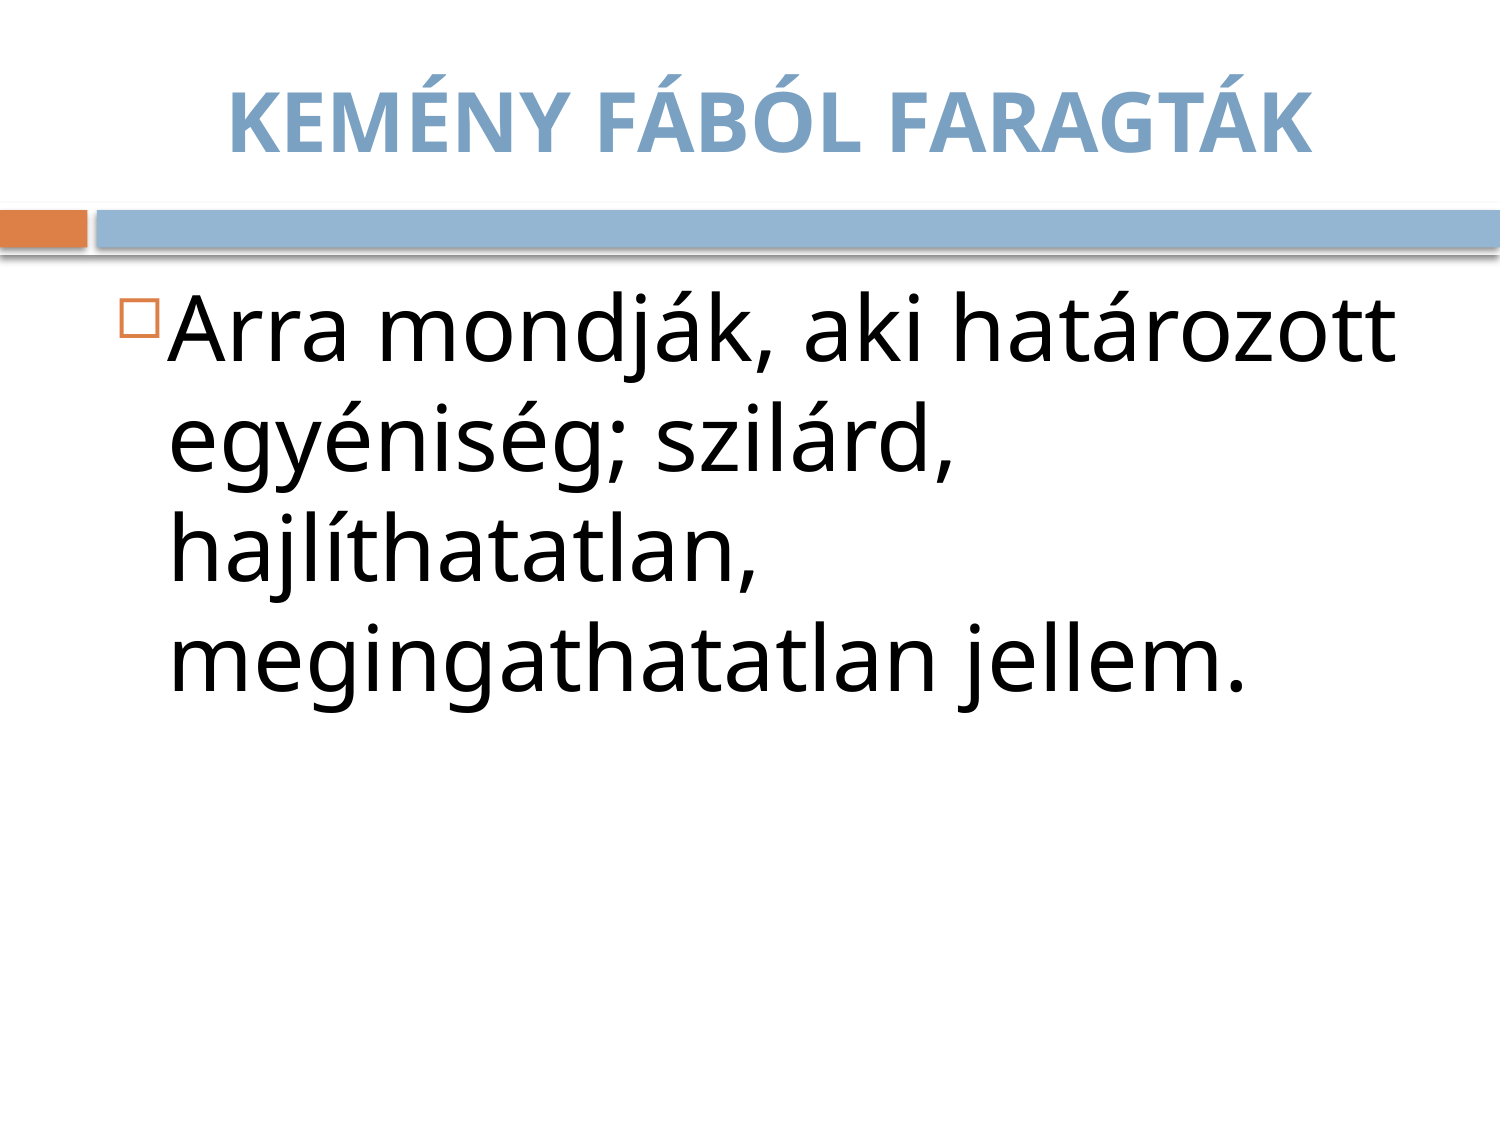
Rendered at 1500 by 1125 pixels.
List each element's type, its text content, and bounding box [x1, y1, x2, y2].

list Arra mondják, aki határozott egyéniség; szilárd, hajlíthatatlan, megingathatatlan jellem. [100, 262, 1438, 1000]
title Kemény fából faragták [100, 37, 1438, 200]
